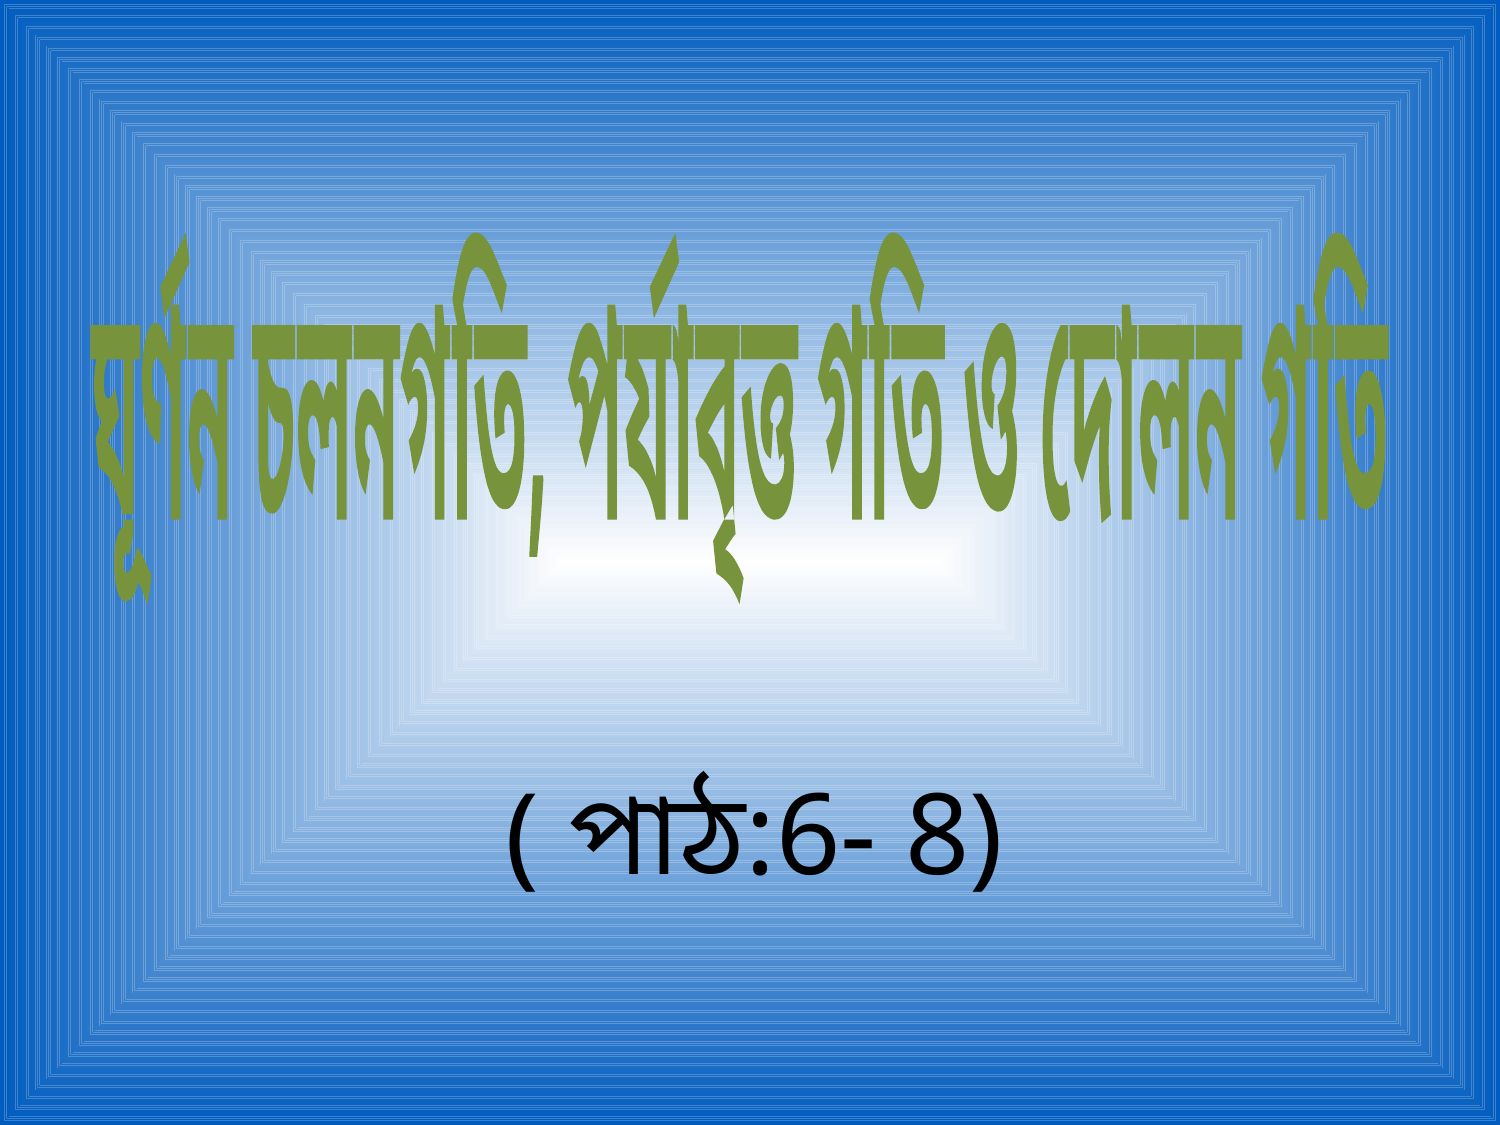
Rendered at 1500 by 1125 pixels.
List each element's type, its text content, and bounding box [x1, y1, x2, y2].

text_box ( পাঠ:6- 8) [318, 754, 1192, 905]
